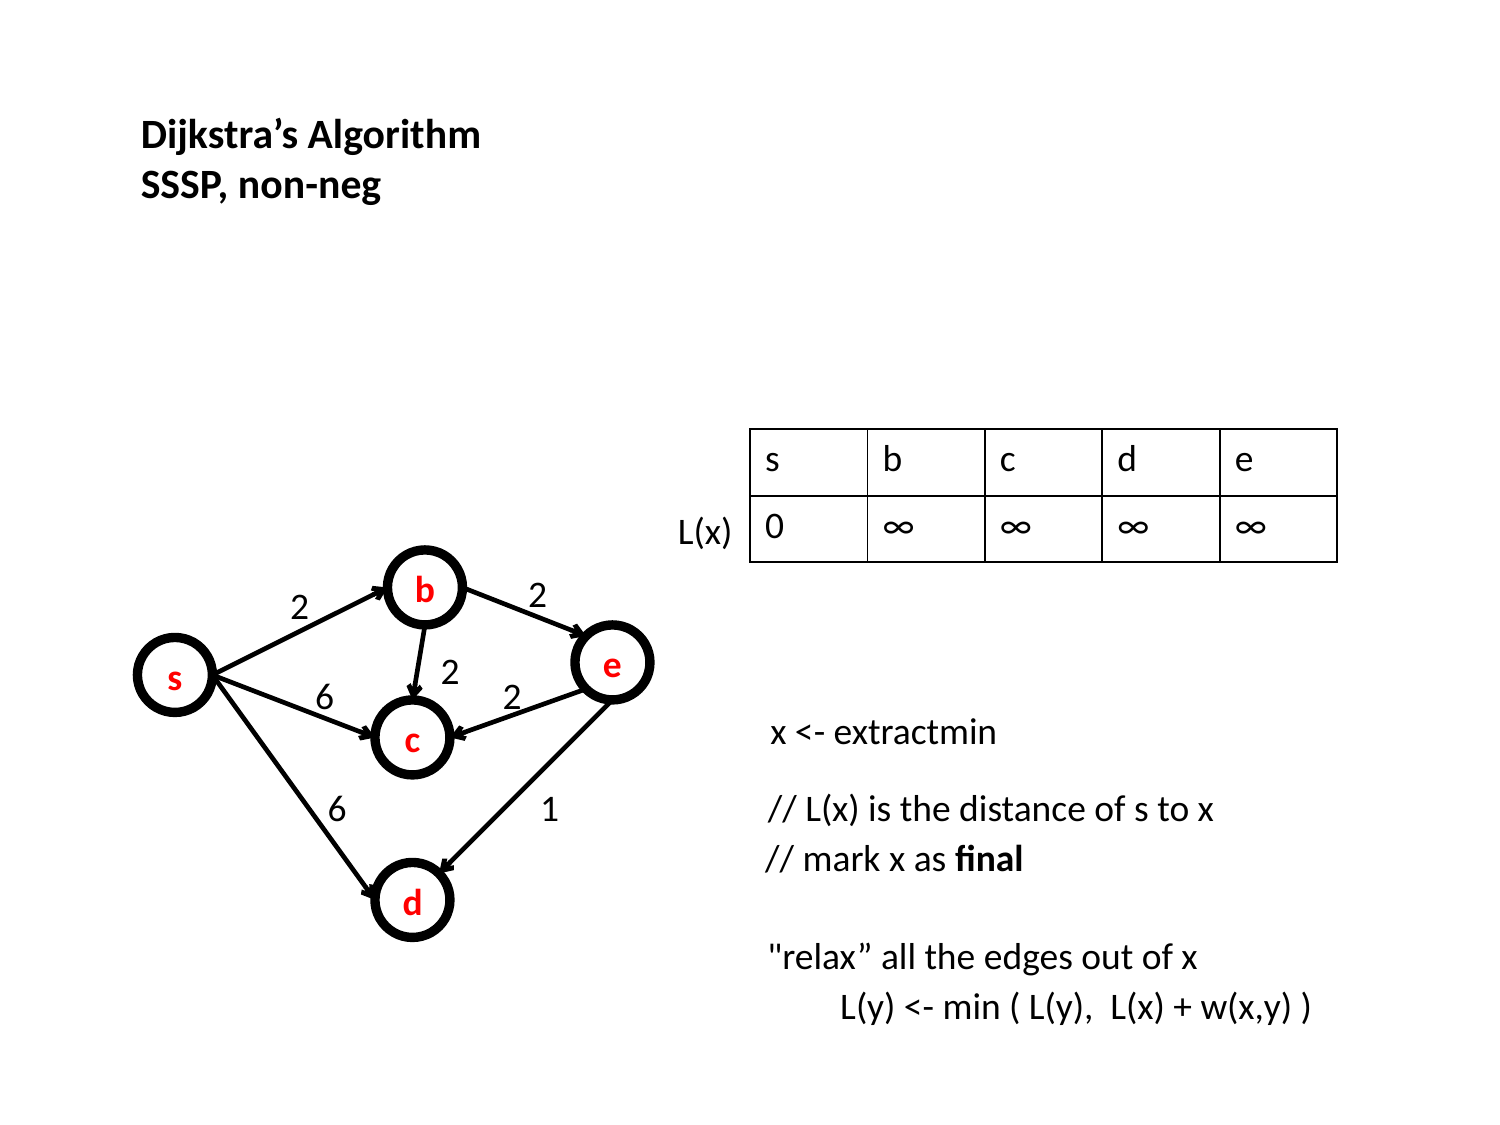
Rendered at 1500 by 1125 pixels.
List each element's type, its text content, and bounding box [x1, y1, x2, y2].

table_header d [1103, 430, 1219, 495]
table_cell ∞ [1221, 497, 1336, 561]
table_header e [1221, 430, 1336, 495]
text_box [137, 549, 651, 938]
text_box L(x) [663, 499, 748, 560]
table_header s [751, 430, 867, 495]
table_cell ∞ [986, 497, 1101, 561]
table_cell ∞ [1103, 497, 1219, 561]
text_box L(y) <- min ( L(y), L(x) + w(x,y) ) [825, 974, 1328, 1035]
text_box // mark x as final [750, 826, 1039, 887]
table_cell 0 [751, 497, 867, 561]
text_box // L(x) is the distance of s to x [753, 776, 1230, 837]
table_cell ∞ [868, 497, 984, 561]
text_box Dijkstra’s Algorithm SSSP, non-neg [126, 99, 497, 215]
table_header c [986, 430, 1101, 495]
text_box "relax” all the edges out of x [752, 924, 1214, 985]
text_box x <- extractmin [755, 699, 1013, 760]
table_header b [868, 430, 984, 495]
